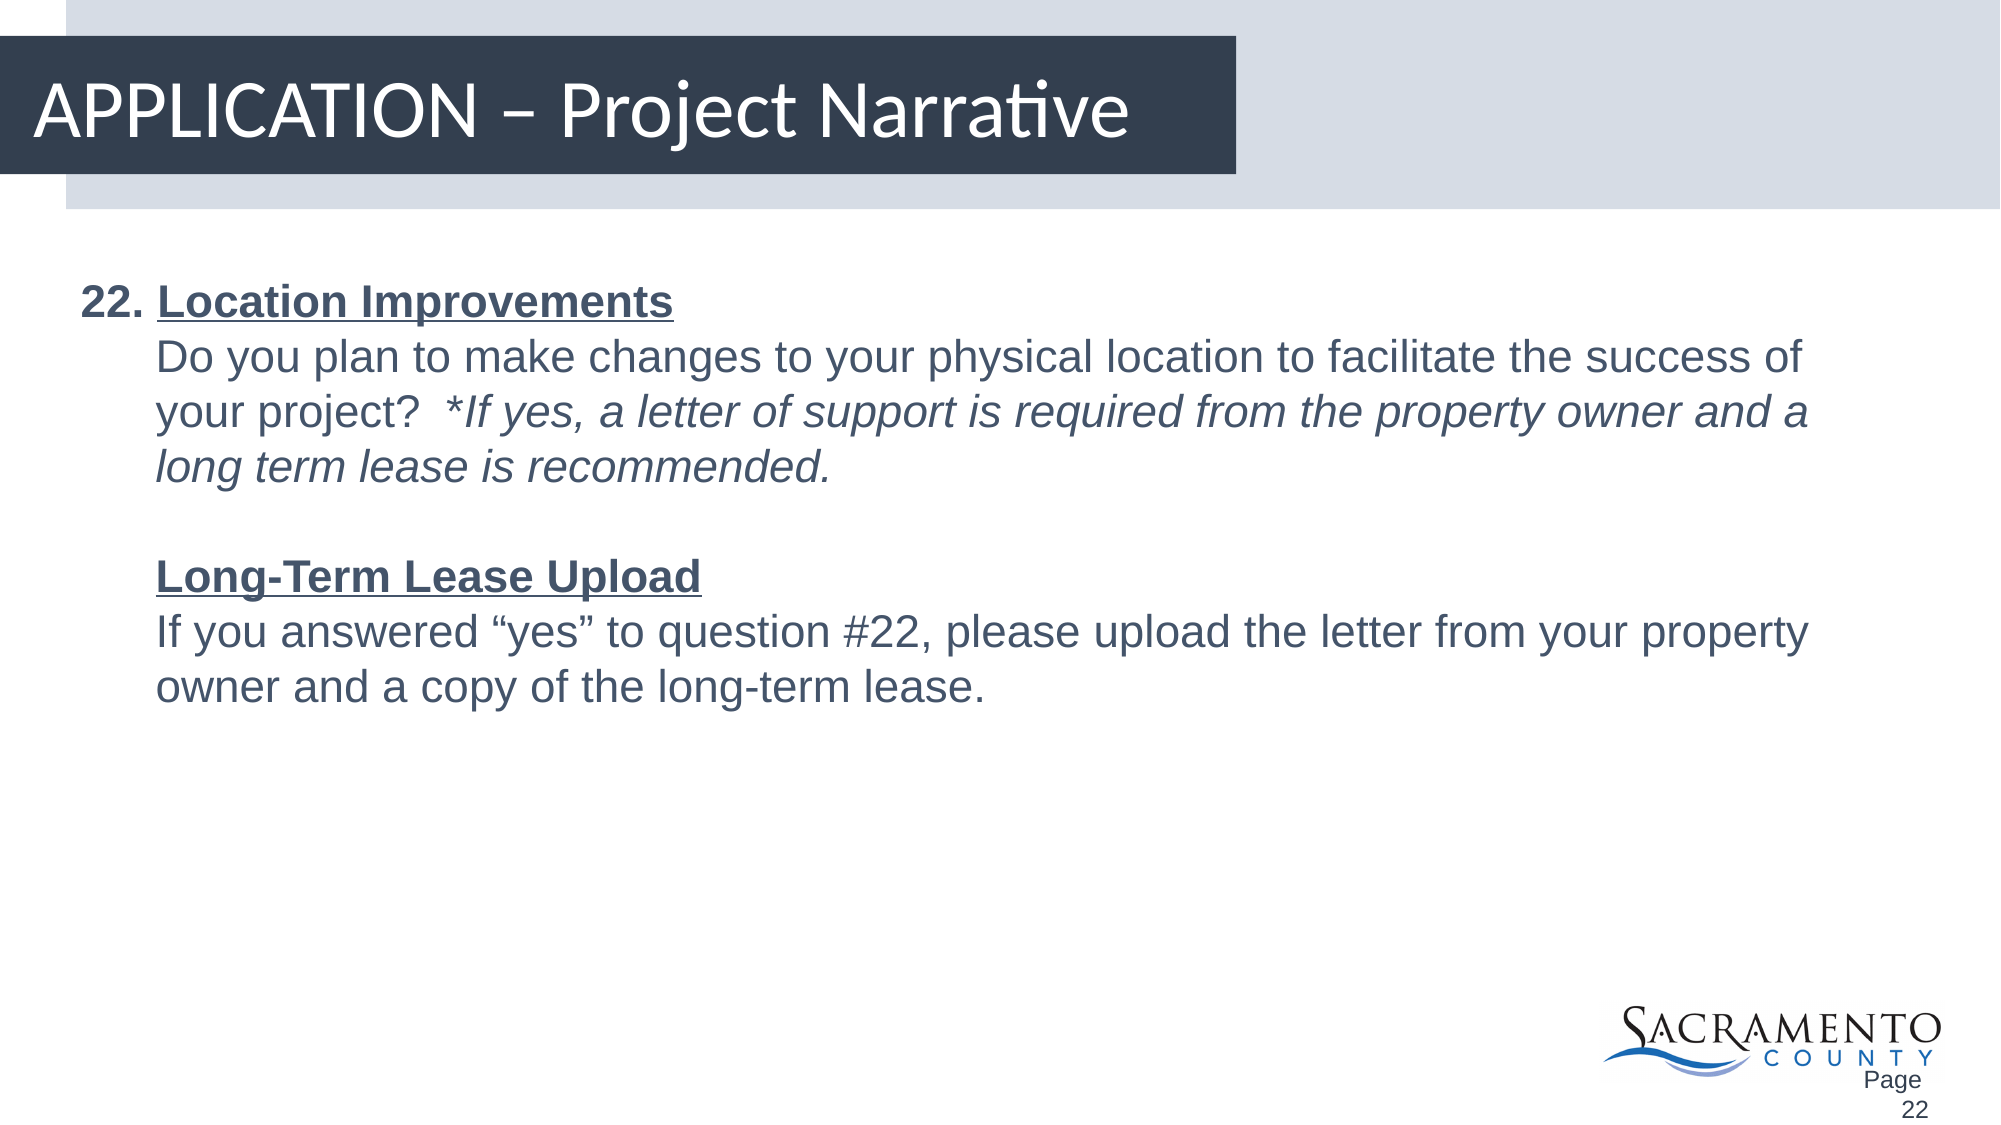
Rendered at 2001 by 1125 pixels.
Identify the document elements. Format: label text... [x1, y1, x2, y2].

picture [1599, 1000, 1945, 1083]
text_box [65, 0, 2000, 210]
text_box Page 22 [1821, 1083, 1945, 1124]
text_box [0, 35, 1237, 175]
text_box APPLICATION – Project Narrative [18, 47, 1218, 162]
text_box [65, 250, 1904, 1035]
